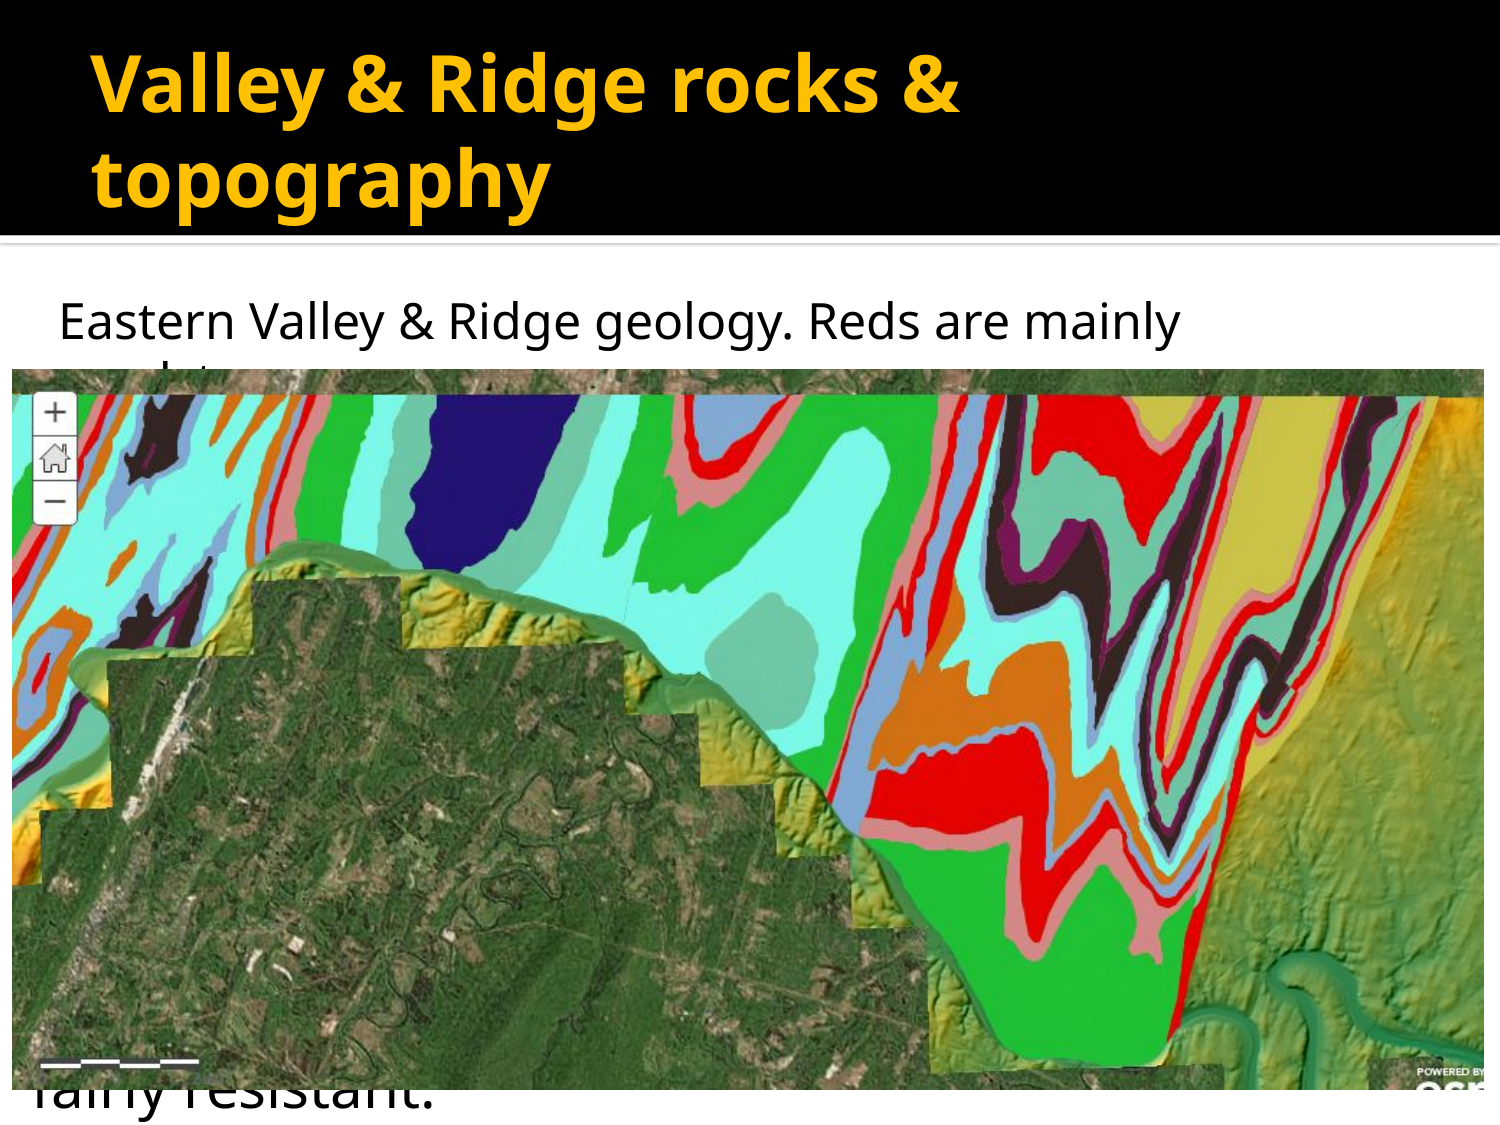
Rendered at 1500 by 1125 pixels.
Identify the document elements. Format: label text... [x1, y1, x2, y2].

list Eastern Valley & Ridge geology. Reds are mainly sandstones. [50, 274, 1462, 367]
picture [12, 369, 1484, 1090]
title Valley & Ridge rocks & topography [75, 25, 1425, 231]
